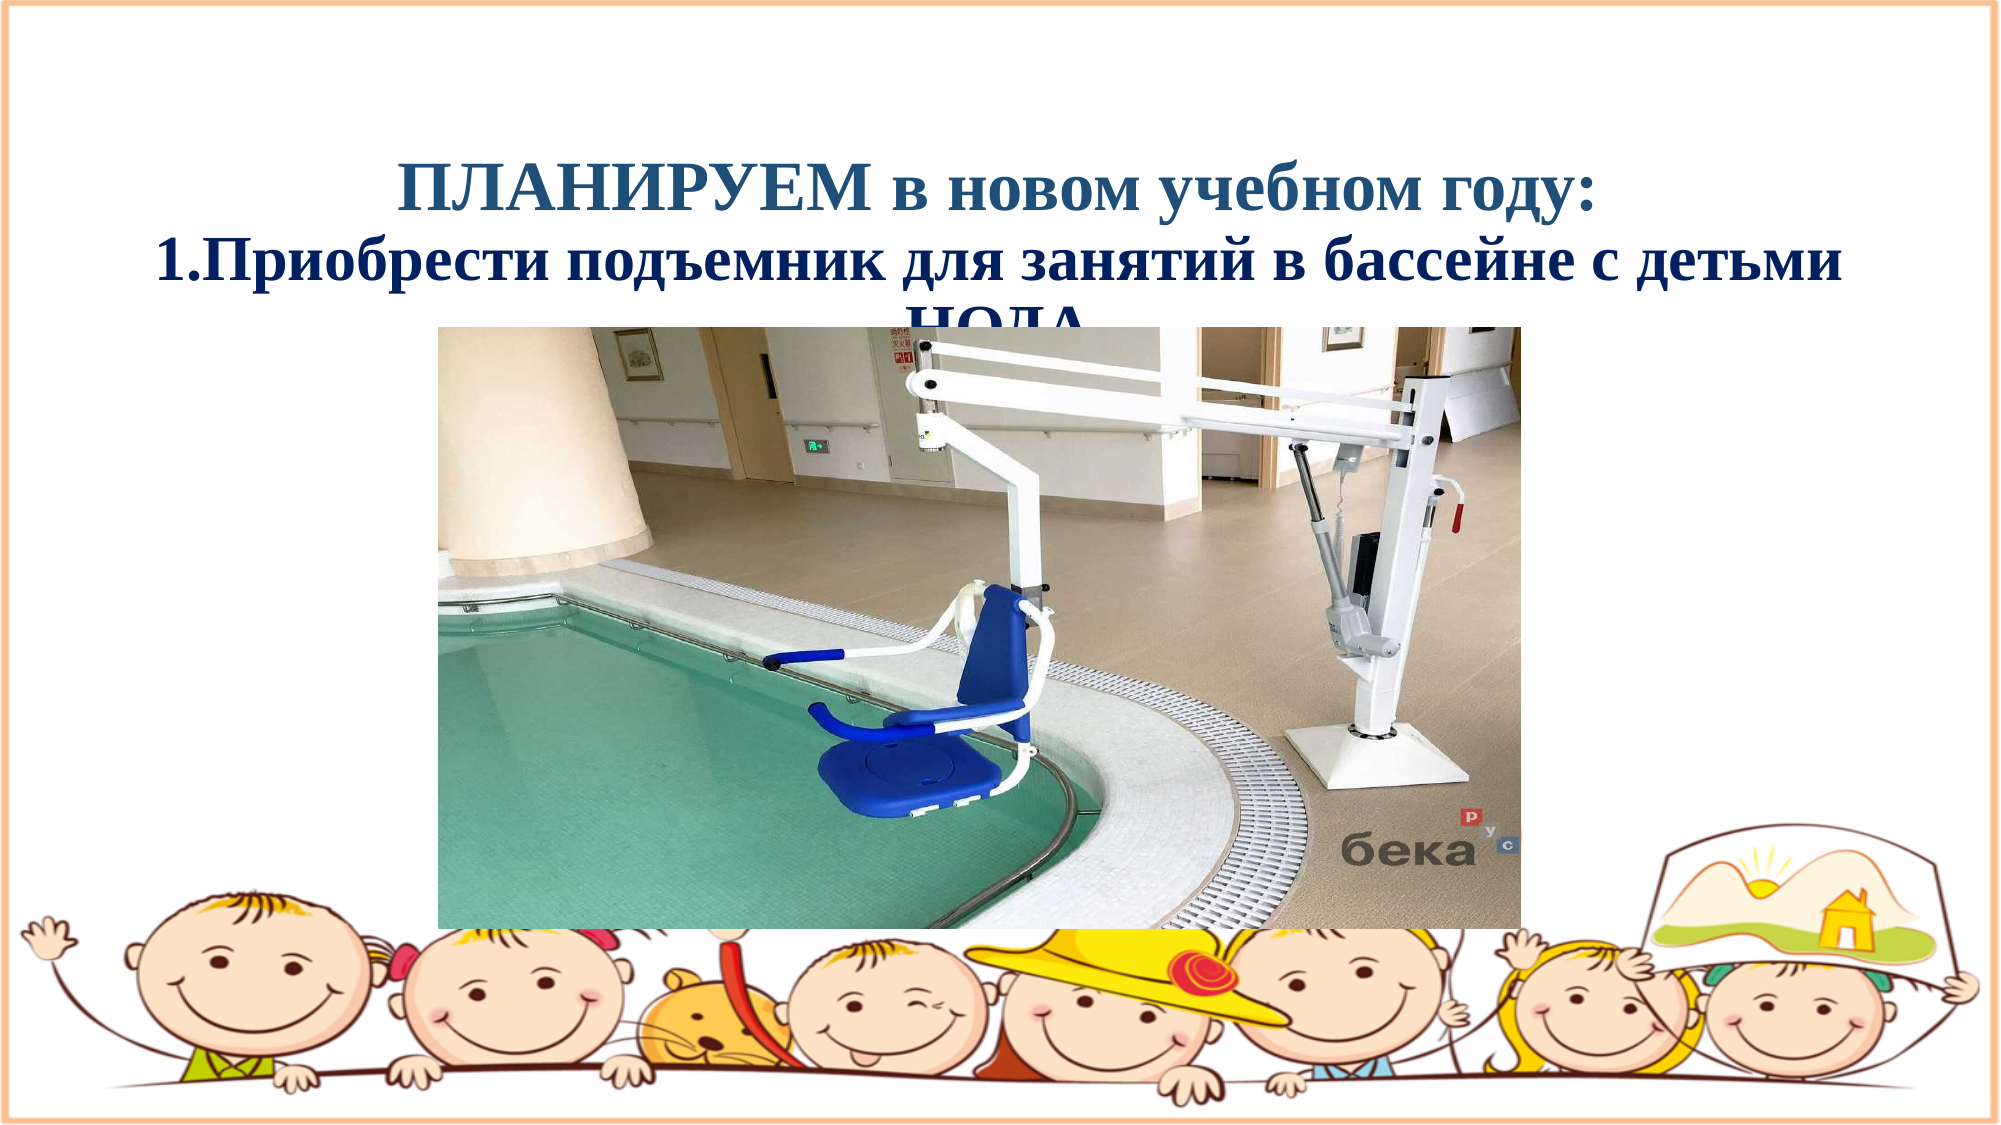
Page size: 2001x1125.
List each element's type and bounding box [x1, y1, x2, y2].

picture [438, 327, 1521, 929]
list [0, 0, 2000, 1125]
